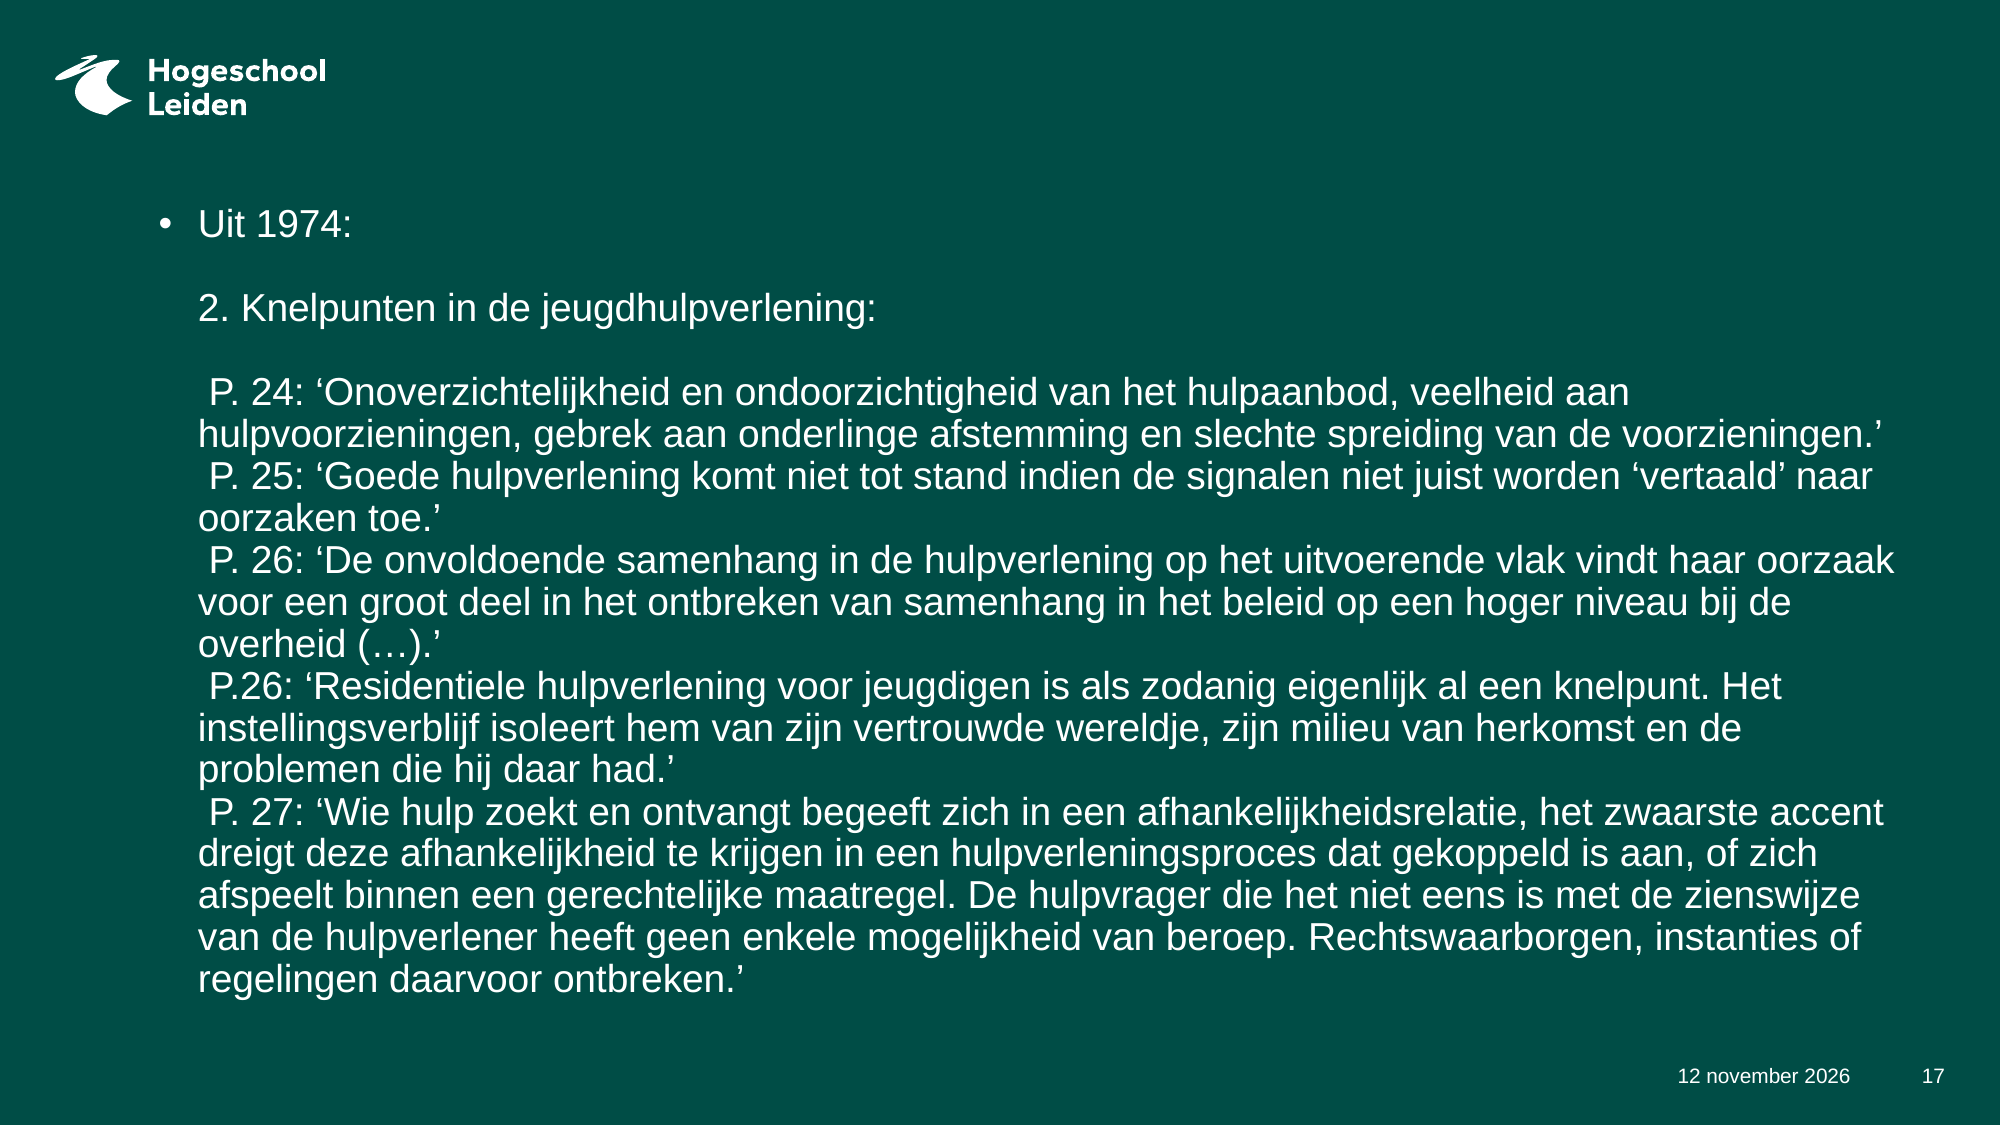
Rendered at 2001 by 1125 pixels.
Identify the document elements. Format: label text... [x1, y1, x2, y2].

slide_number 17 [1866, 1062, 1945, 1095]
slide_number 14 maart 2024 [1653, 1062, 1851, 1095]
list Uit 1974: 2. Knelpunten in de jeugdhulpverlening: P. 24: ‘Onoverzichtelijkheid en ondoorzichtigheid van het hulpaanbod, veelheid aan hulpvoorzieningen, gebrek aan onderlinge afstemming en slechte spreiding van de voorzieningen.’ P. 25: ‘Goede hulpverlening komt niet tot stand indien de signalen niet juist worden ‘vertaald’ naar oorzaken toe.’ P. 26: ‘De onvoldoende samenhang in de hulpverlening op het uitvoerende vlak vindt haar oorzaak voor een groot deel in het ontbreken van samenhang in het beleid op een hoger niveau bij de overheid (…).’ P.26: ‘Residentiele hulpverlening voor jeugdigen is als zodanig eigenlijk al een knelpunt. Het instellingsverblijf isoleert hem van zijn vertrouwde wereldje, zijn milieu van herkomst en de problemen die hij daar had.’ P. 27: ‘Wie hulp zoekt en ontvangt begeeft zich in een afhankelijkheidsrelatie, het zwaarste accent dreigt deze afhankelijkheid te krijgen in een hulpverleningsproces dat gekoppeld is aan, of zich afspeelt binnen een gerechtelijke maatregel. De hulpvrager die het niet eens is met de zienswijze van de hulpverlener heeft geen enkele mogelijkheid van beroep. Rechtswaarborgen, instanties of regelingen daarvoor ontbreken.’ [158, 141, 1917, 819]
